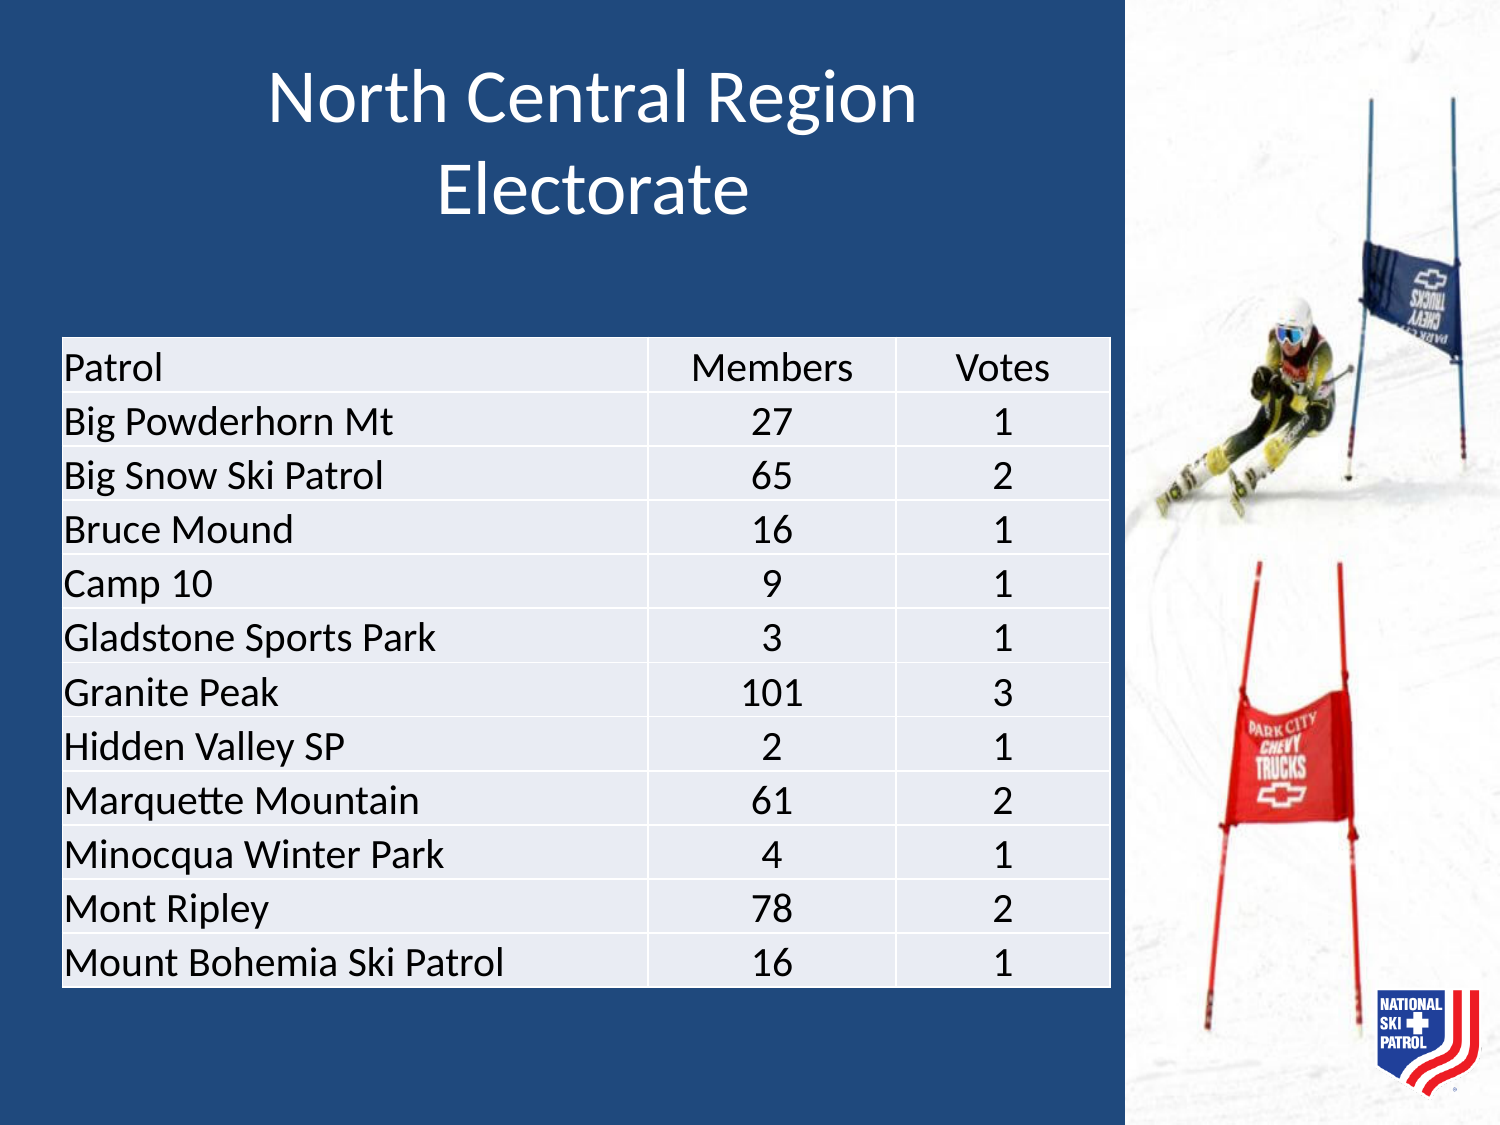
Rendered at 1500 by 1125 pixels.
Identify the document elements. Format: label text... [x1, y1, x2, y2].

table_cell 3 [649, 609, 895, 662]
table_header Patrol [63, 338, 647, 391]
table_cell 65 [649, 447, 895, 499]
table_cell 16 [649, 934, 895, 986]
table_cell 1 [897, 609, 1109, 662]
table_cell Big Powderhorn Mt [63, 393, 647, 445]
table_cell 1 [897, 501, 1109, 553]
table_cell Minocqua Winter Park [63, 826, 647, 878]
table_cell 1 [897, 393, 1109, 445]
table_cell 78 [649, 880, 895, 932]
table_cell 2 [897, 772, 1109, 824]
table_cell 16 [649, 501, 895, 553]
table_header Votes [897, 338, 1109, 391]
table_cell 2 [649, 717, 895, 770]
table_cell Big Snow Ski Patrol [63, 447, 647, 499]
table_cell Hidden Valley SP [63, 717, 647, 770]
title North Central Region Electorate [0, 38, 1119, 238]
table_cell Marquette Mountain [63, 772, 647, 824]
picture [1124, 0, 1500, 1125]
table_cell 1 [897, 934, 1109, 986]
table_cell 9 [649, 555, 895, 607]
table_cell 61 [649, 772, 895, 824]
table_cell Mount Bohemia Ski Patrol [63, 934, 647, 986]
table_cell 101 [649, 663, 895, 716]
table_cell 27 [649, 393, 895, 445]
table_cell 3 [897, 663, 1109, 716]
table_header Members [649, 338, 895, 391]
table_cell Bruce Mound [63, 501, 647, 553]
table_cell Mont Ripley [63, 880, 647, 932]
table_cell 2 [897, 447, 1109, 499]
table_cell 1 [897, 555, 1109, 607]
table_cell 4 [649, 826, 895, 878]
table_cell 1 [897, 826, 1109, 878]
table_cell Gladstone Sports Park [63, 609, 647, 662]
table_cell Camp 10 [63, 555, 647, 607]
table_cell Granite Peak [63, 663, 647, 716]
table_cell 2 [897, 880, 1109, 932]
table_cell 1 [897, 717, 1109, 770]
